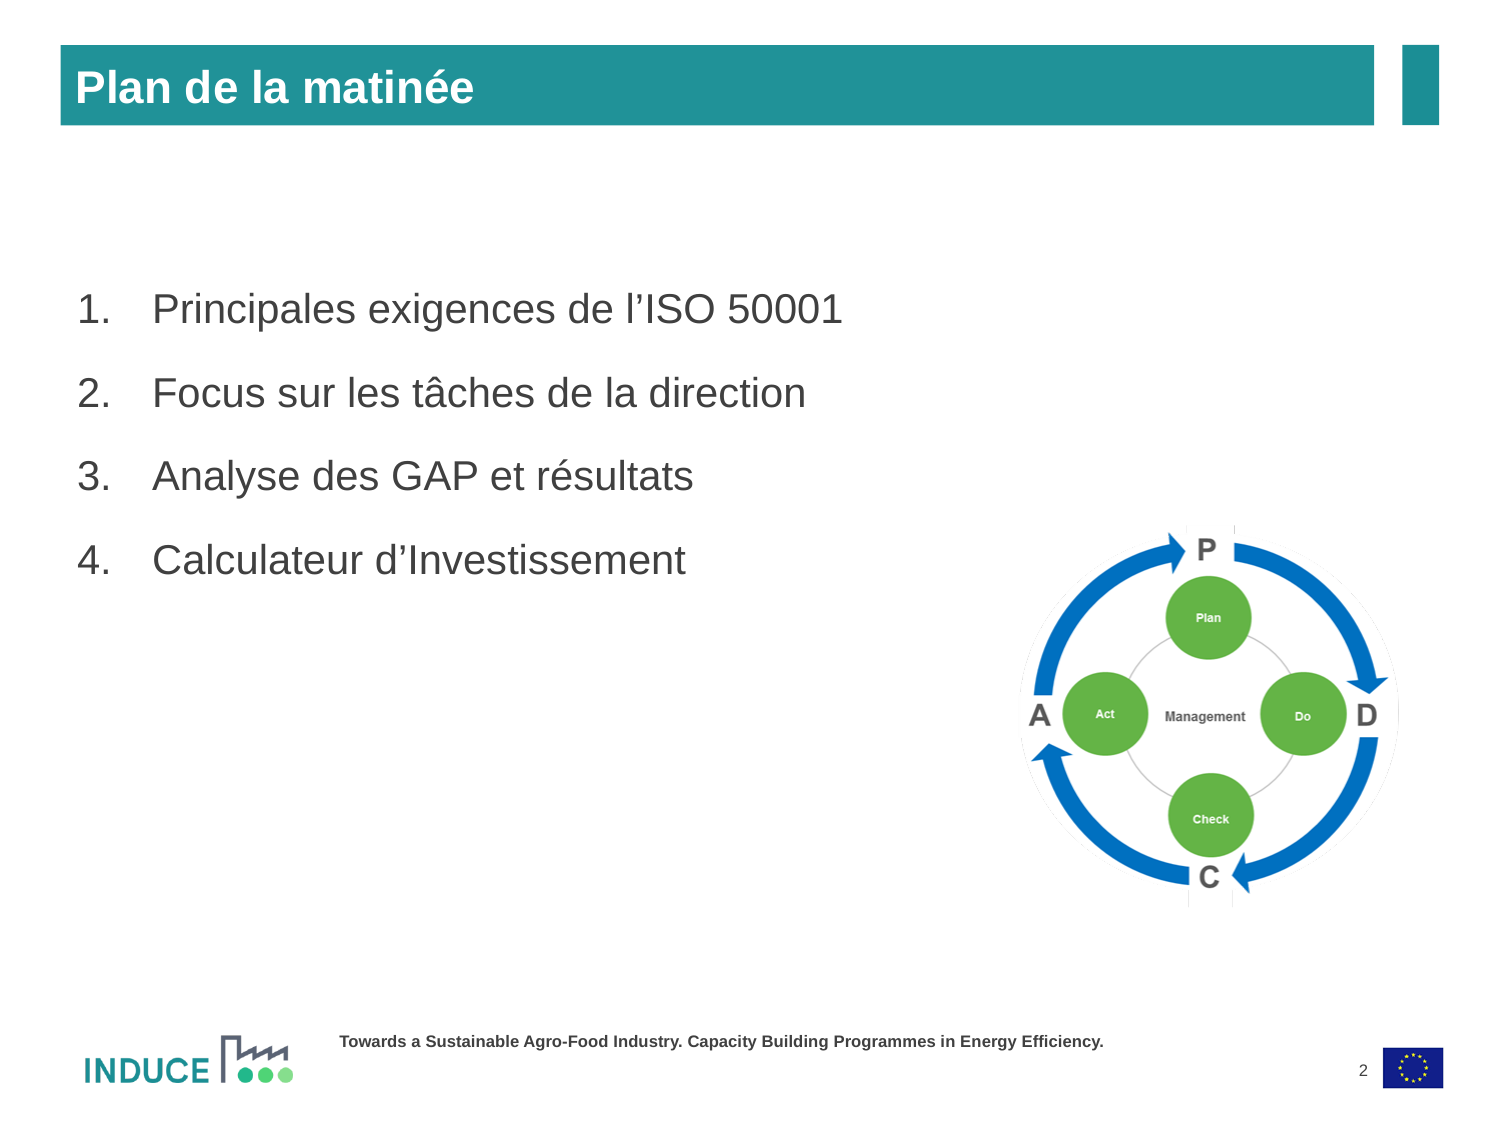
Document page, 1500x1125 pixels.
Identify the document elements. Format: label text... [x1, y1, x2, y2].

picture [916, 520, 1500, 915]
text_box Plan de la matinée [60, 45, 1375, 126]
picture [1373, 1038, 1450, 1094]
text_box [1402, 44, 1440, 126]
subtitle Principales exigences de l’ISO 50001 Focus sur les tâches de la direction Analyse des GAP et résultats Calculateur d’Investissement [62, 249, 1456, 616]
slide_number 2 [1289, 1055, 1375, 1085]
picture [83, 1033, 295, 1085]
